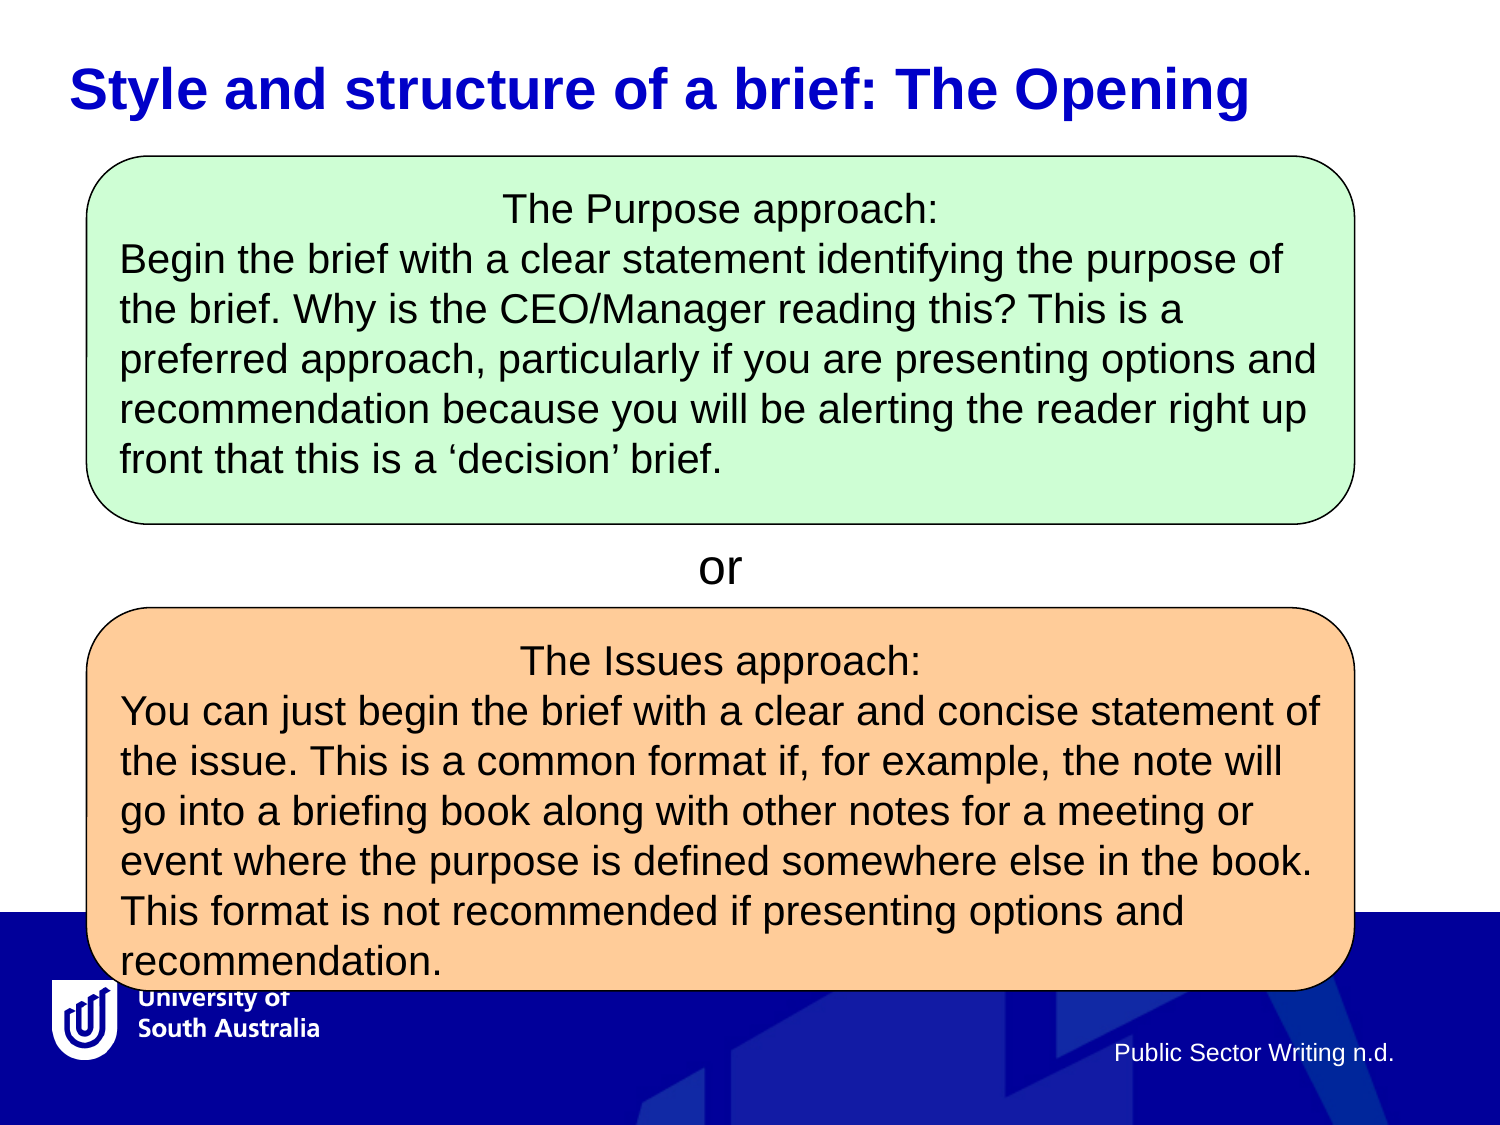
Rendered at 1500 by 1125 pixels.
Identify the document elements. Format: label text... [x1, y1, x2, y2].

text_box The Issues approach: You can just begin the brief with a clear and concise statement of the issue. This is a common format if, for example, the note will go into a briefing book along with other notes for a meeting or event where the purpose is defined somewhere else in the book. This format is not recommended if presenting options and recommendation. [86, 607, 1355, 991]
picture [0, 912, 1500, 1125]
text_box Public Sector Writing n.d. [912, 1029, 1411, 1074]
text_box or [631, 527, 810, 603]
text_box The Purpose approach: Begin the brief with a clear statement identifying the purpose of the brief. Why is the CEO/Manager reading this? This is a preferred approach, particularly if you are presenting options and recommendation because you will be alerting the reader right up front that this is a ‘decision’ brief. [86, 156, 1355, 525]
list Style and structure of a brief: The Opening [54, 43, 1466, 154]
